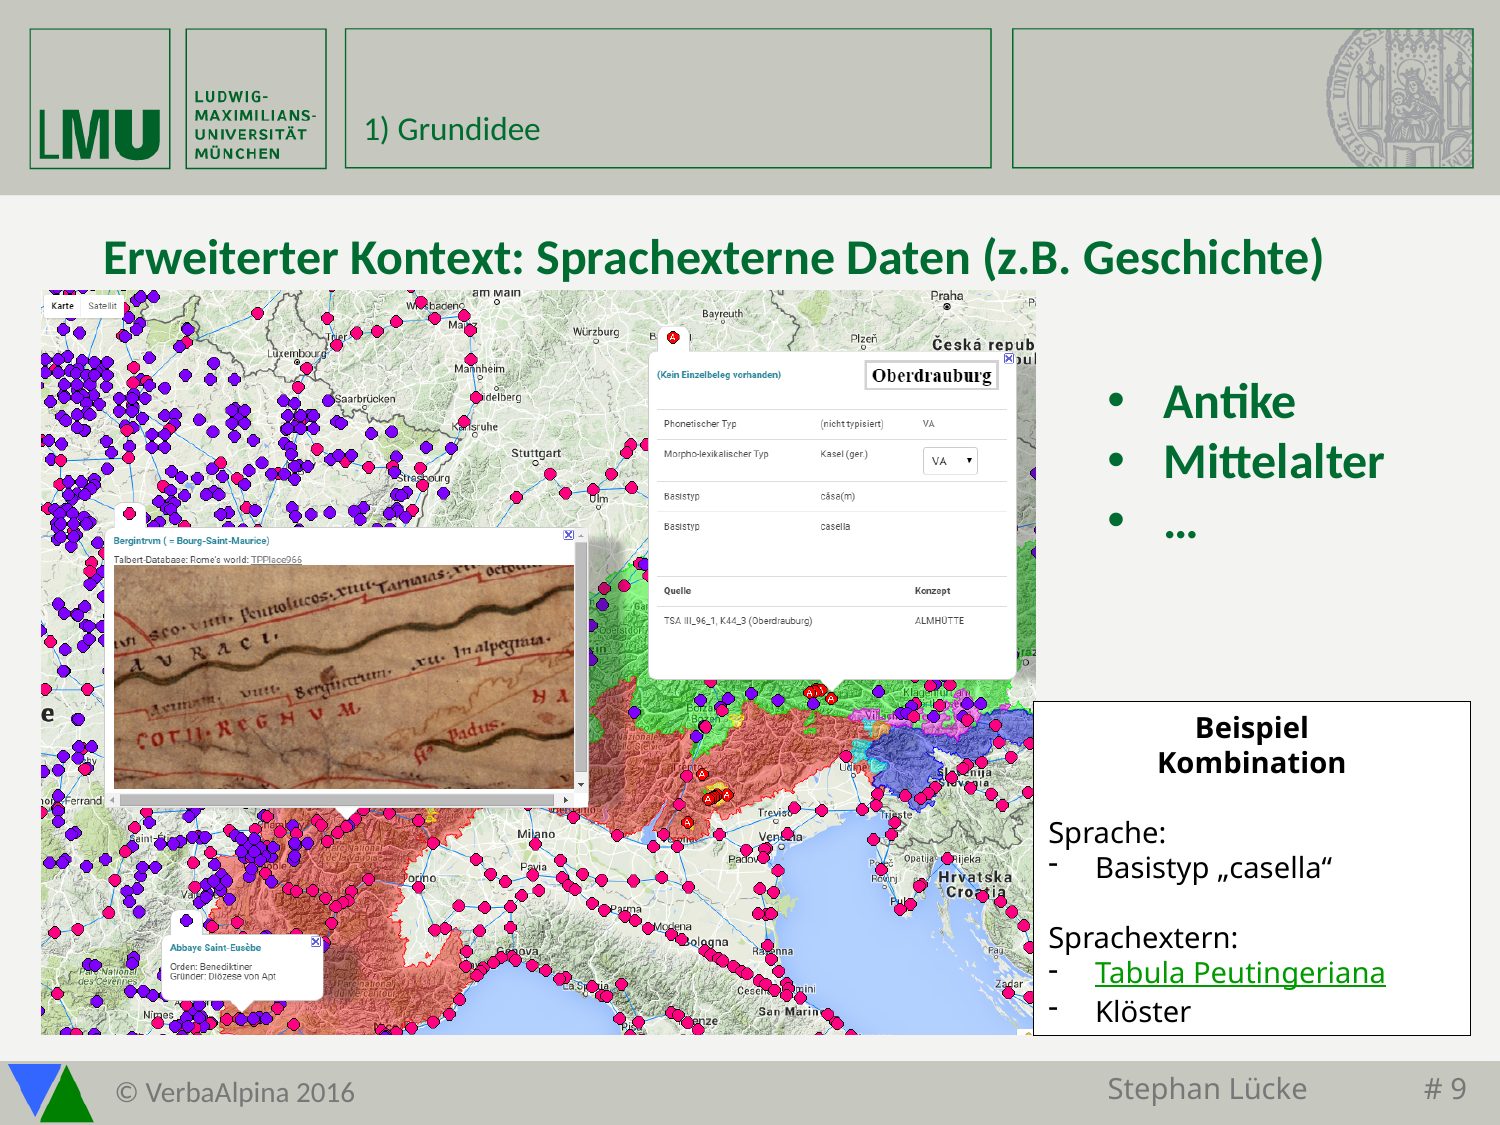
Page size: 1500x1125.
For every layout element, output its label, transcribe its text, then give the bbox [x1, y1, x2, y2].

picture [0, 0, 1500, 1125]
text_box Antike Mittelalter … [1092, 361, 1471, 557]
title 1) Grundidee [348, 89, 996, 166]
slide_number # 9 [1352, 1062, 1483, 1115]
text_box Beispiel Kombination Sprache: Basistyp „casella“ Sprachextern: Tabula Peutingeriana Klöster [1041, 701, 1471, 1036]
slide_number Stephan Lücke [980, 1062, 1323, 1113]
footer © VerbaAlpina 2016 [104, 1066, 408, 1125]
text_box Erweiterter Kontext: Sprachexterne Daten (z.B. Geschichte) [88, 217, 1424, 292]
